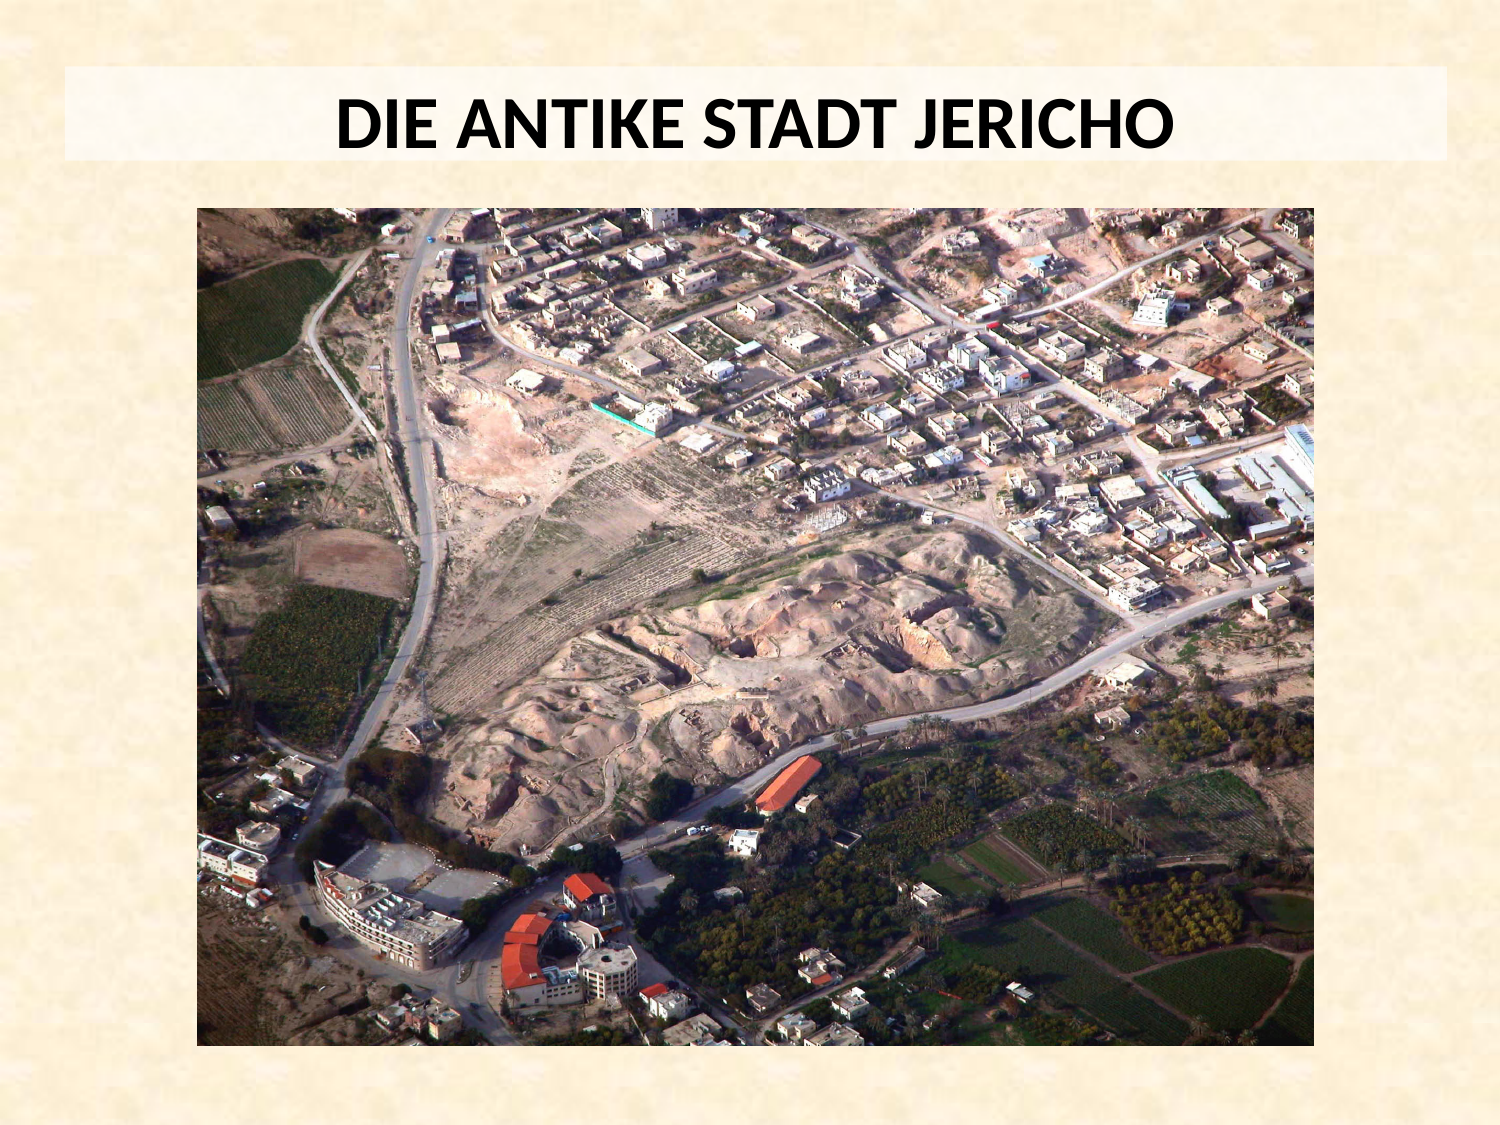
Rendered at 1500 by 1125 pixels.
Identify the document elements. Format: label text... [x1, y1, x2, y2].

text_box DIE ANTIKE STADT JERICHO [64, 66, 1447, 161]
picture [0, 0, 1500, 1125]
